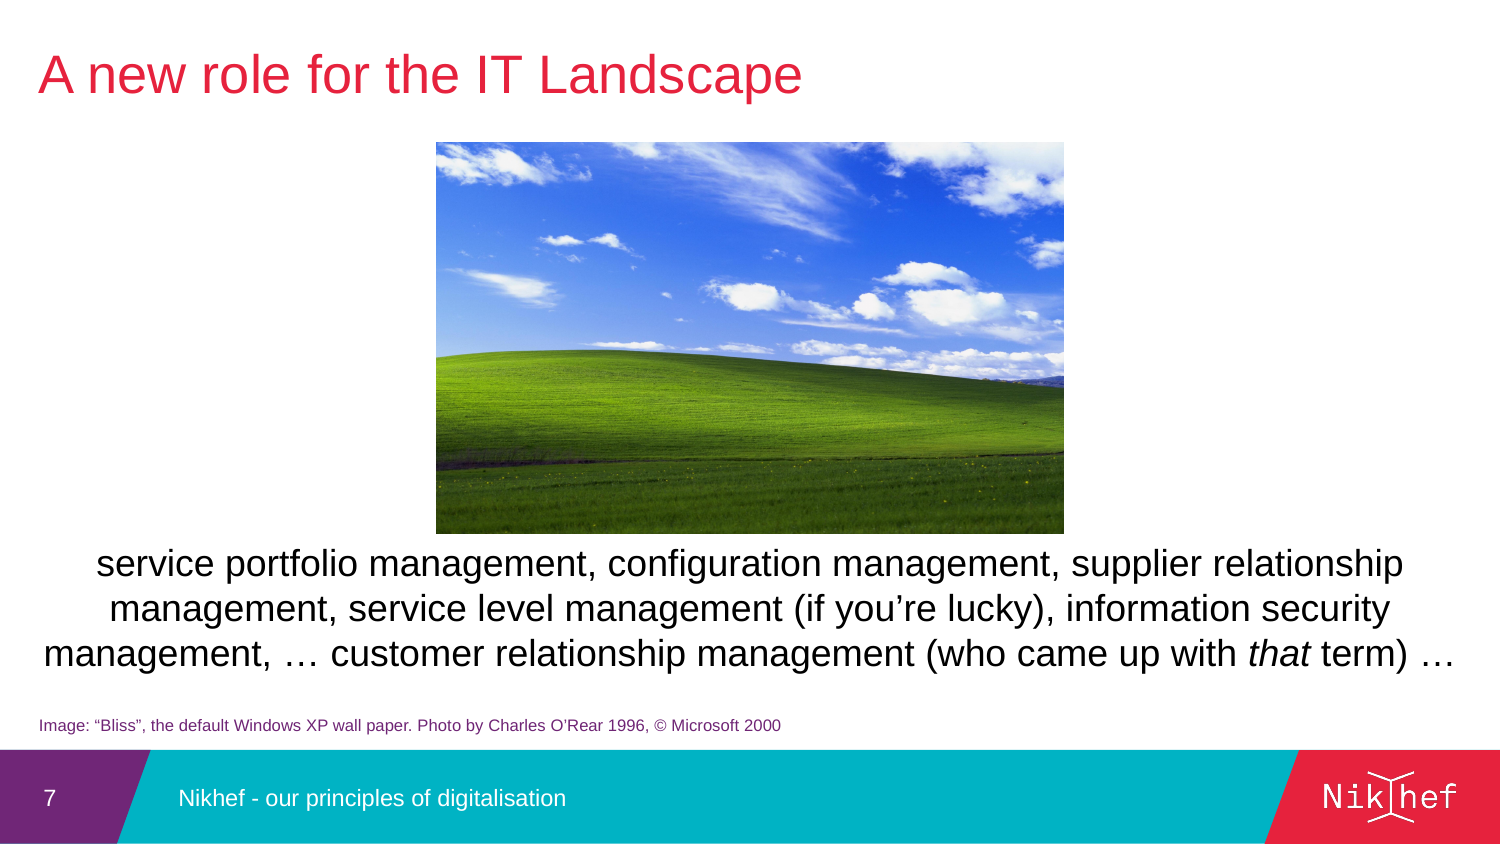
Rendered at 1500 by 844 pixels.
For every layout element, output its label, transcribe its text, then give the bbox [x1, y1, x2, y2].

picture [435, 142, 1064, 534]
list A new role for the IT Landscape [38, 38, 1462, 106]
footer Nikhef - our principles of digitalisation [163, 755, 1244, 838]
picture [1324, 771, 1456, 823]
list Traditional ‘IT Landscape’ service portfolio management, configuration management, supplier relationship management, service level management (if you’re lucky), information security management, … customer relationship management (who came up with that term) … [38, 158, 1462, 700]
slide_number 7 [42, 782, 73, 812]
list Image: “Bliss”, the default Windows XP wall paper. Photo by Charles O’Rear 1996, © Microsoft 2000 [38, 714, 1462, 741]
